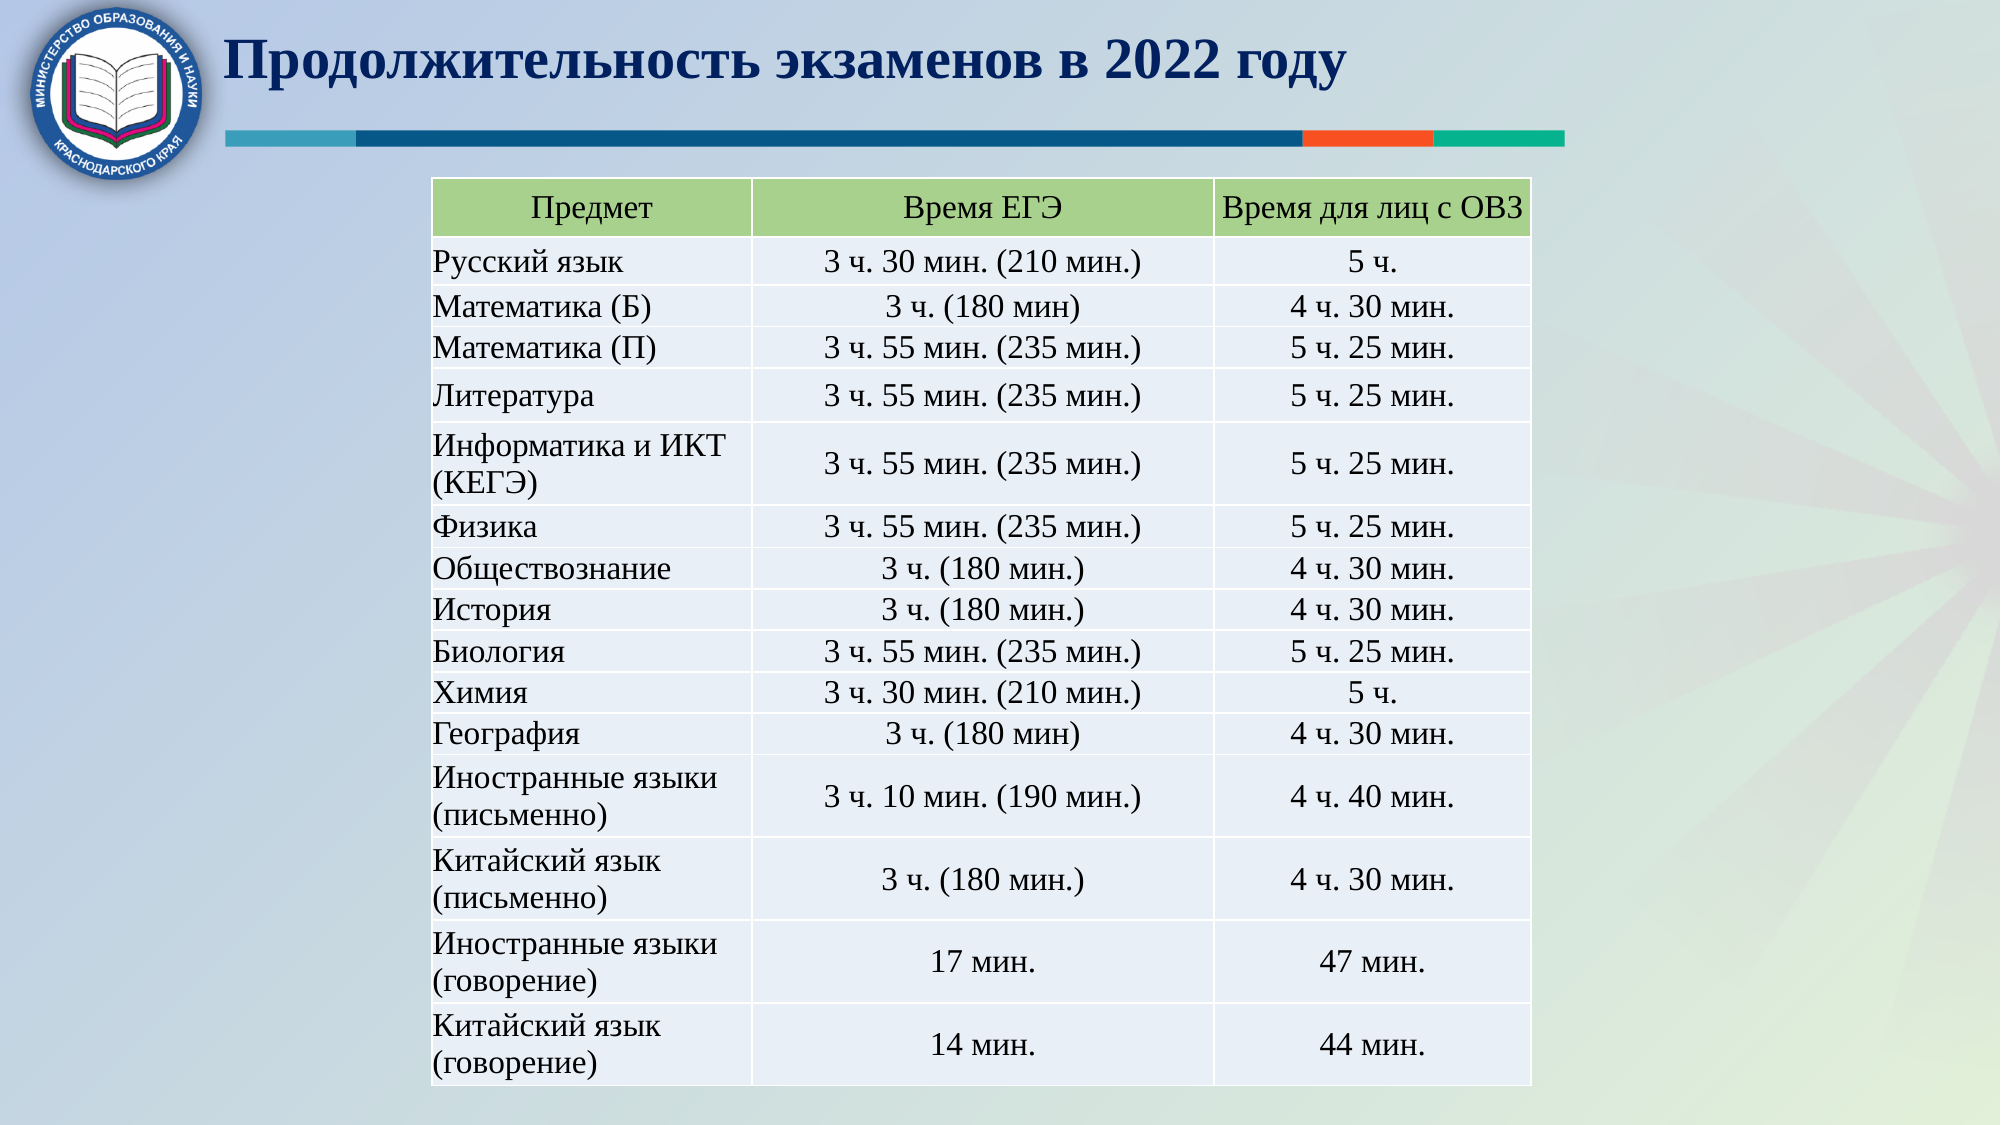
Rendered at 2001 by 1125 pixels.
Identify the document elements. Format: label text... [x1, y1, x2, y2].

table_cell 5 ч. 25 мин. [1215, 631, 1406, 671]
table_cell Иностранные языки (письменно) [433, 755, 751, 836]
table_cell 5 ч. 25 мин. [1215, 506, 1406, 547]
picture [1406, 0, 2000, 1125]
table_cell География [433, 714, 751, 754]
text_box Продолжительность экзаменов в 2022 году [220, 13, 1406, 98]
table_cell 3 ч. (180 мин.) [753, 590, 1213, 629]
table_cell 3 ч. (180 мин.) [753, 838, 1213, 919]
table_cell Иностранные языки (говорение) [433, 921, 751, 1002]
table_cell 5 ч. [1215, 238, 1406, 284]
table_header Предмет [433, 179, 751, 236]
table_cell 3 ч. 55 мин. (235 мин.) [753, 369, 1213, 421]
table_cell Математика (Б) [433, 286, 751, 326]
table_header Время ЕГЭ [753, 179, 1213, 236]
picture [29, 7, 202, 180]
table_cell 3 ч. 55 мин. (235 мин.) [753, 423, 1213, 504]
table_cell 3 ч. 10 мин. (190 мин.) [753, 755, 1213, 836]
table_cell 3 ч. (180 мин) [753, 714, 1213, 754]
table_cell 47 мин. [1215, 921, 1406, 1002]
table_cell 4 ч. 30 мин. [1215, 714, 1406, 754]
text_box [225, 130, 1565, 147]
table_cell Литература [433, 369, 751, 421]
table_cell 3 ч. 55 мин. (235 мин.) [753, 327, 1213, 367]
table_cell 4 ч. 30 мин. [1215, 286, 1406, 326]
table_cell 4 ч. 30 мин. [1215, 548, 1406, 588]
table_cell 3 ч. (180 мин) [753, 286, 1213, 326]
table_cell 4 ч. 40 мин. [1215, 755, 1406, 836]
table_cell 3 ч. (180 мин.) [753, 548, 1213, 588]
table_cell Биология [433, 631, 751, 671]
table_cell 17 мин. [753, 921, 1213, 1002]
table_cell 5 ч. 25 мин. [1215, 369, 1406, 421]
table_cell 3 ч. 30 мин. (210 мин.) [753, 673, 1213, 712]
table_cell 5 ч. [1215, 673, 1406, 712]
table_cell Обществознание [433, 548, 751, 588]
table_cell 4 ч. 30 мин. [1215, 590, 1406, 629]
table_cell 3 ч. 30 мин. (210 мин.) [753, 238, 1213, 284]
table_cell 44 мин. [1215, 1004, 1406, 1085]
table_cell 3 ч. 55 мин. (235 мин.) [753, 631, 1213, 671]
table_cell 4 ч. 30 мин. [1215, 838, 1406, 919]
table_cell Китайский язык (говорение) [433, 1004, 751, 1085]
table_cell 5 ч. 25 мин. [1215, 327, 1406, 367]
table_cell Химия [433, 673, 751, 712]
table_cell Физика [433, 506, 751, 547]
table_cell Информатика и ИКТ (КЕГЭ) [433, 423, 751, 504]
table_cell Китайский язык (письменно) [433, 838, 751, 919]
table_cell Русский язык [433, 238, 751, 284]
table_header Время для лиц с ОВЗ [1215, 179, 1406, 236]
table_cell 3 ч. 55 мин. (235 мин.) [753, 506, 1213, 547]
table_cell Математика (П) [433, 327, 751, 367]
table_cell 5 ч. 25 мин. [1215, 423, 1406, 504]
table_cell 14 мин. [753, 1004, 1213, 1085]
table_cell История [433, 590, 751, 629]
